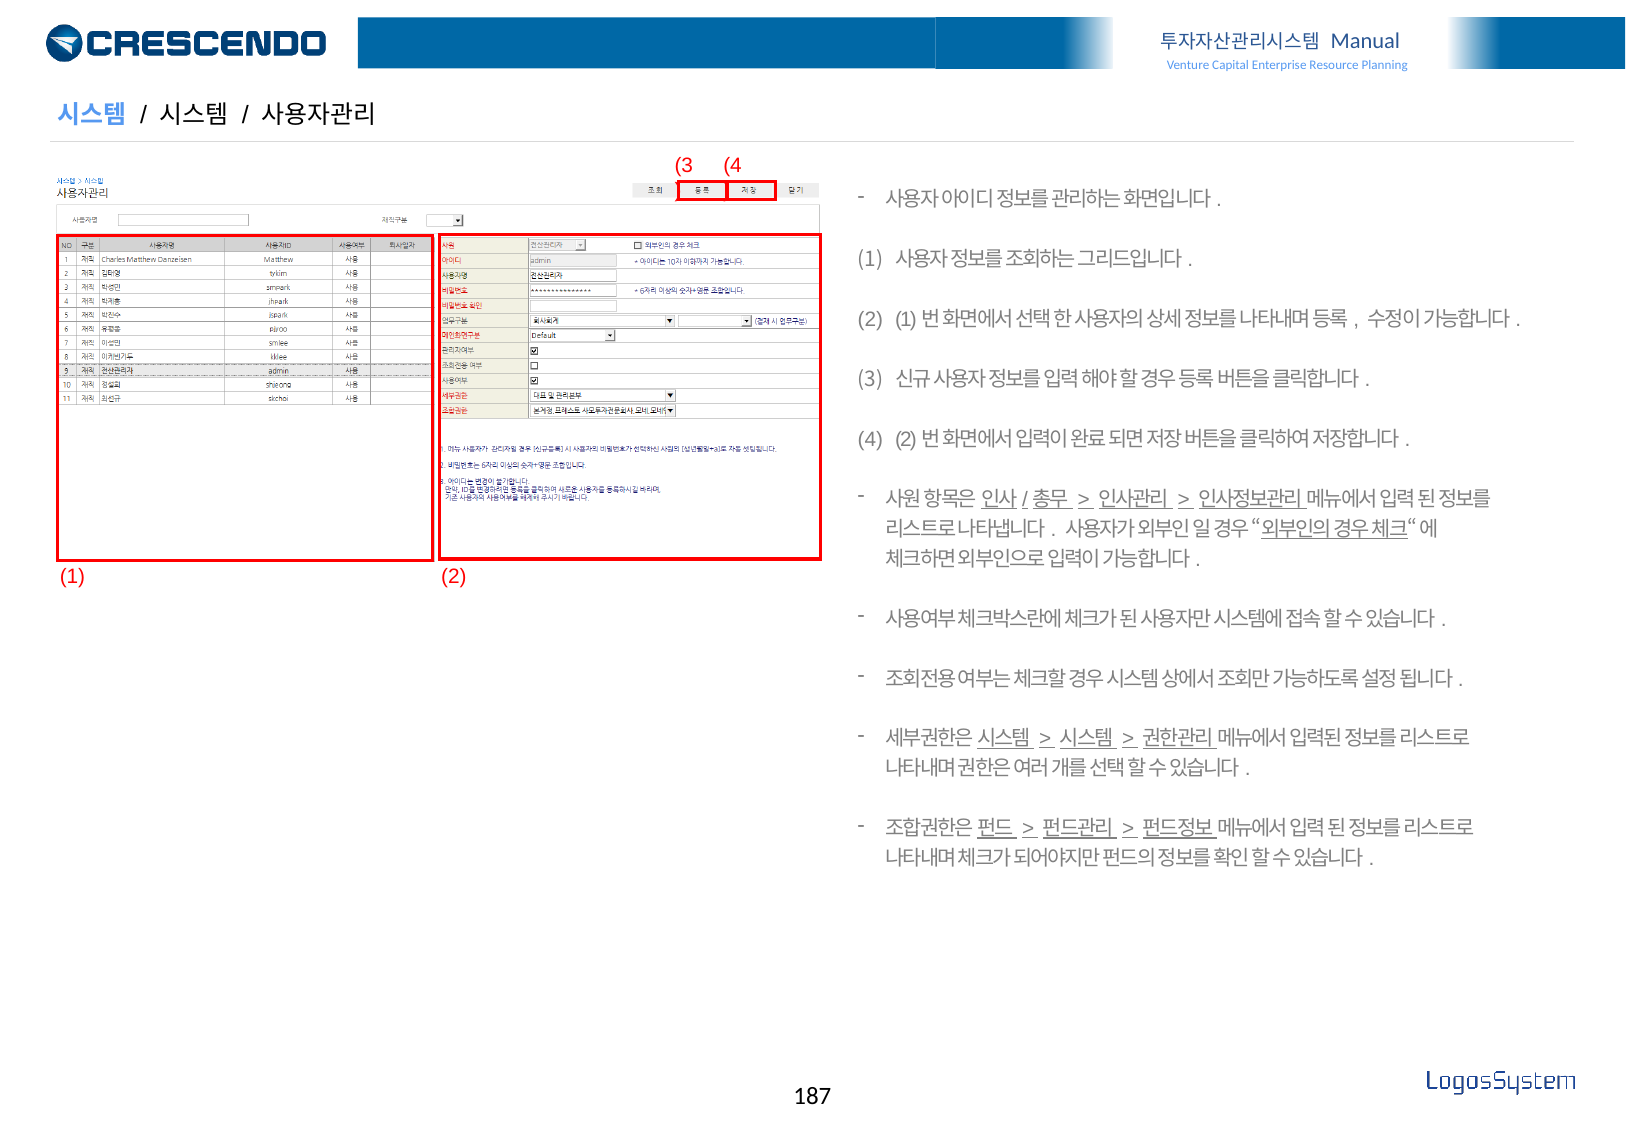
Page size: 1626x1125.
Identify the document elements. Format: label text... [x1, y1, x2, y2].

picture [1427, 1071, 1575, 1095]
picture [50, 173, 838, 579]
text_box (3) [659, 143, 712, 173]
text_box 사용자 아이디 정보를 관리하는 화면입니다. 사용자 정보를 조회하는 그리드입니다. (1)번 화면에서 선택 한 사용자의 상세 정보를 나타내며 등록, 수정이 가능합니다. 신규 사용자 정보를 입력 해야 할 경우 등록 버튼을 클릭합니다. (2)번 화면에서 입력이 완료 되면 저장 버튼을 클릭하여 저장합니다. 사원 항목은 인사/총무 > 인사관리 > 인사정보관리 메뉴에서 입력 된 정보를 리스트로 나타냅니다. 사용자가 외부인 일 경우 “외부인의 경우 체크“ 에 체크하면 외부인으로 입력이 가능합니다. 사용여부 체크박스란에 체크가 된 사용자만 시스템에 접속 할 수 있습니다. 조회전용 여부는 체크할 경우 시스템 상에서 조회만 가능하도록 설정 됩니다. 세부권한은 시스템 > 시스템 > 권한관리 메뉴에서 입력된 정보를 리스트로 나타내며 권한은 여러 개를 선택 할 수 있습니다. 조합권한은 펀드 > 펀드관리 > 펀드정보 메뉴에서 입력 된 정보를 리스트로 나타내며 체크가 되어야지만 펀드의 정보를 확인 할 수 있습니다. [843, 173, 1575, 908]
text_box (1) [45, 555, 101, 595]
text_box (4) [712, 143, 761, 173]
picture [32, 9, 339, 77]
text_box 시스템 / 시스템 / 사용자관리 [57, 90, 392, 136]
text_box (2) [426, 579, 482, 595]
